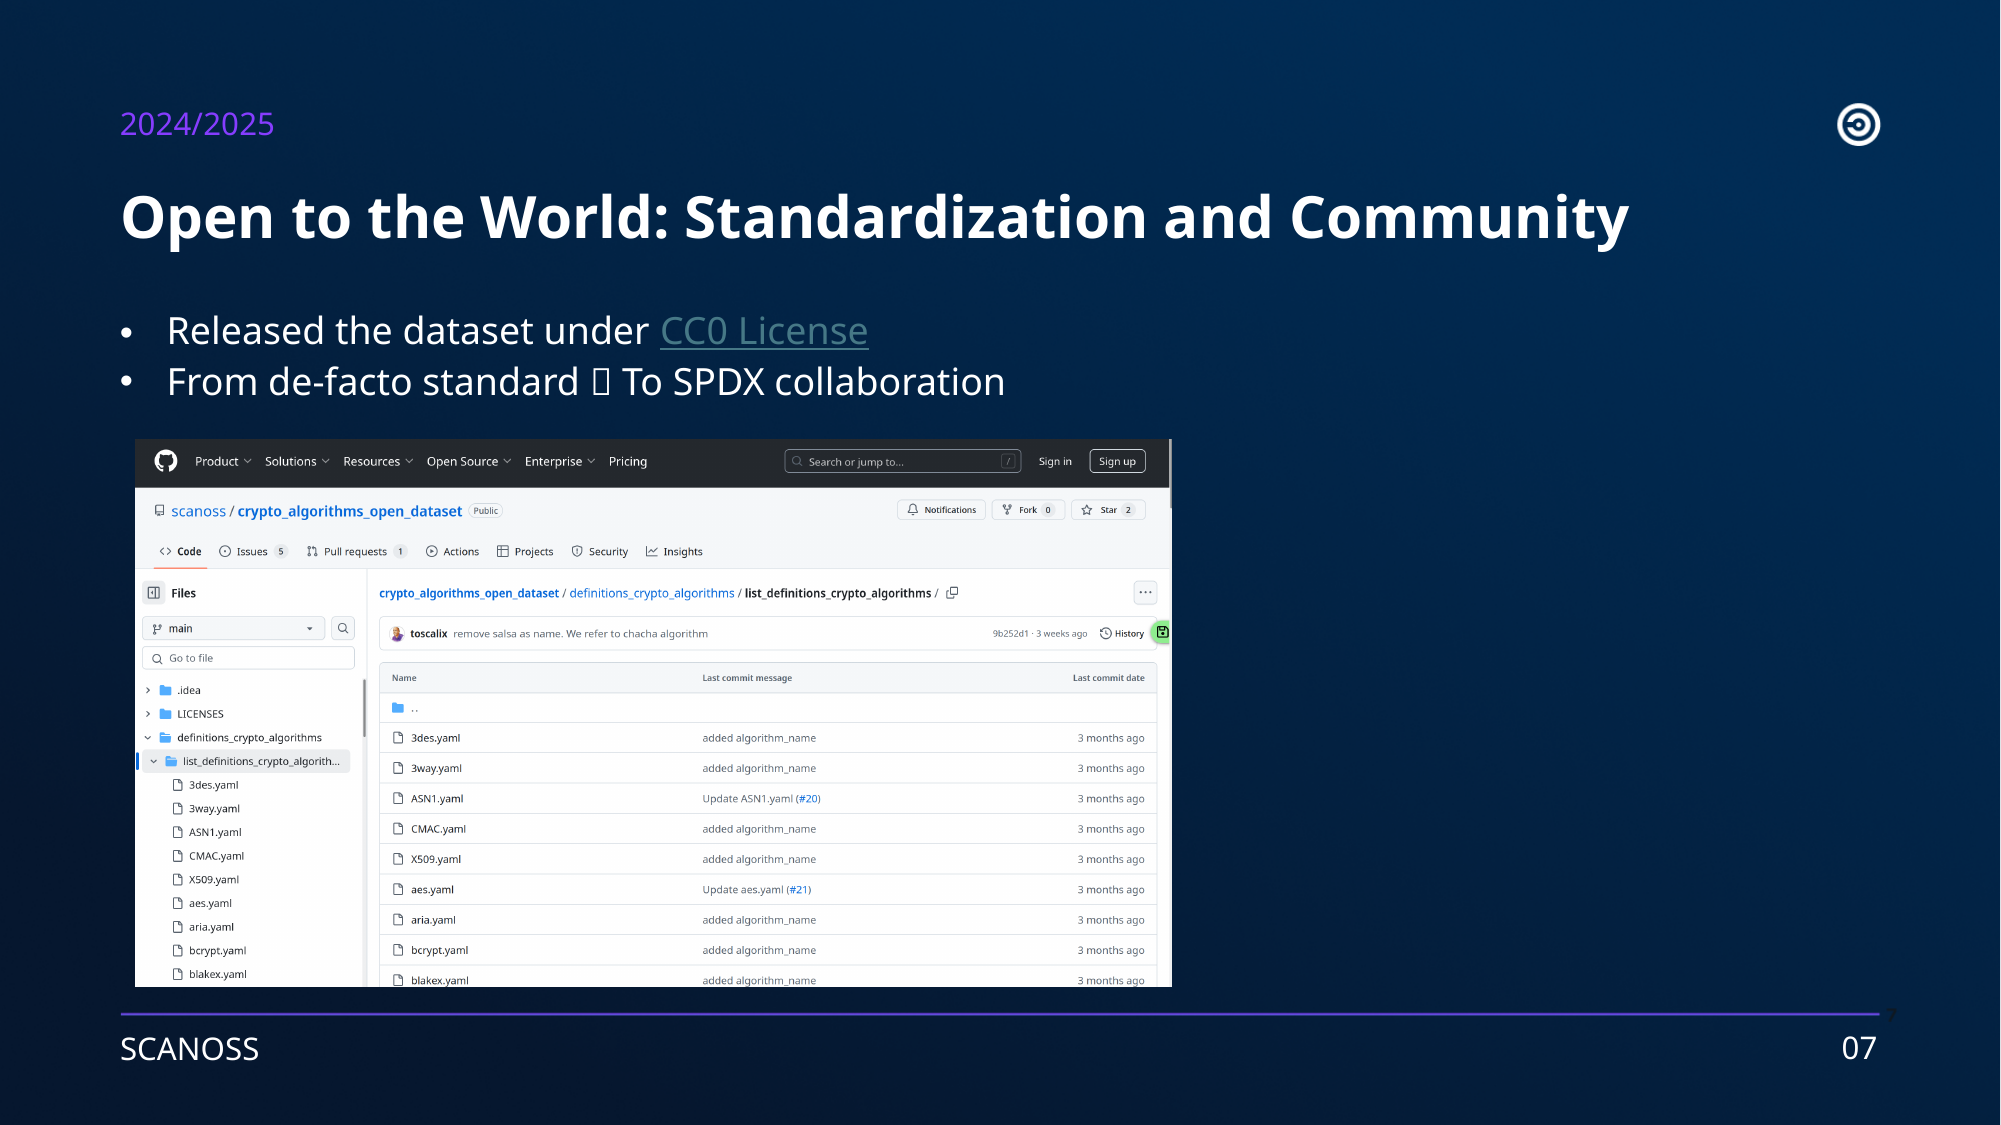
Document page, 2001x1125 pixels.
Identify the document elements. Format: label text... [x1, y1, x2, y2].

text_box Open to the World: Standardization and Community [105, 172, 1718, 258]
text_box 07 [1171, 1021, 1893, 1074]
text_box Released the dataset under CC0 License From de-facto standard  To SPDX collaboration [105, 299, 1755, 411]
text_box SCANOSS [105, 1021, 768, 1074]
picture [0, 0, 2001, 1125]
text_box 2024/2025 [105, 96, 1224, 149]
